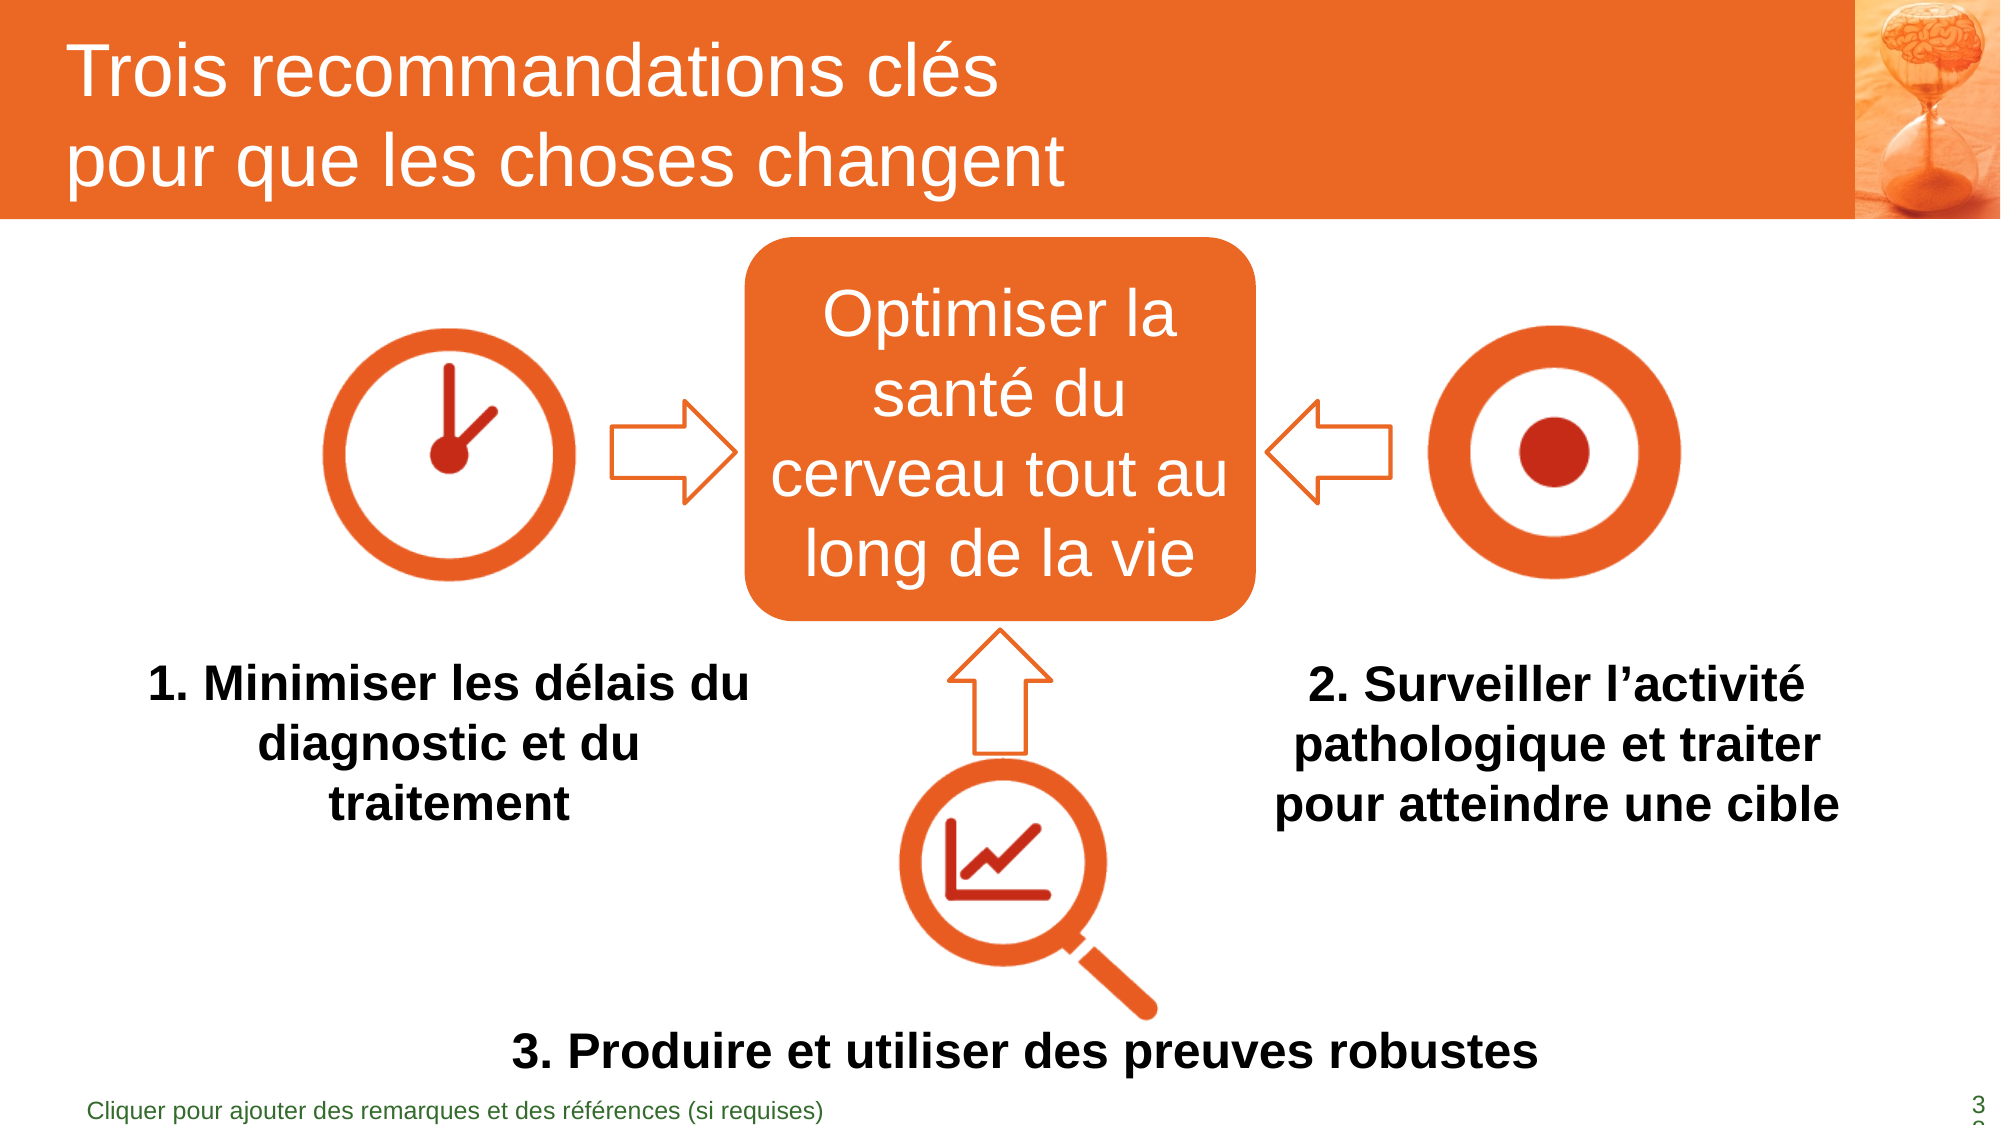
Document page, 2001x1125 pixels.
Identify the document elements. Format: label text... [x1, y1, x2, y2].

text_box [948, 629, 1052, 704]
text_box [1266, 400, 1358, 504]
title Trois recommandations clés pour que les choses changent [0, 0, 1856, 220]
text_box 2. Surveiller l’activité pathologique et traiter pour atteindre une cible [1252, 643, 1862, 839]
picture [846, 706, 1223, 1083]
slide_number 38 [1971, 1097, 2000, 1125]
text_box 1. Minimiser les délais du diagnostic et du traitement [128, 643, 771, 839]
text_box 3. Produire et utiliser des preuves robustes [504, 1011, 842, 1087]
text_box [746, 239, 1254, 620]
text_box [644, 400, 736, 504]
picture [1364, 262, 1744, 642]
picture [1856, 0, 2001, 219]
text_box 3. Produire et utiliser des preuves robustes [1224, 1011, 1548, 1087]
list Cliquer pour ajouter des remarques et des références (si requises) [86, 1079, 1856, 1125]
picture [259, 265, 639, 645]
